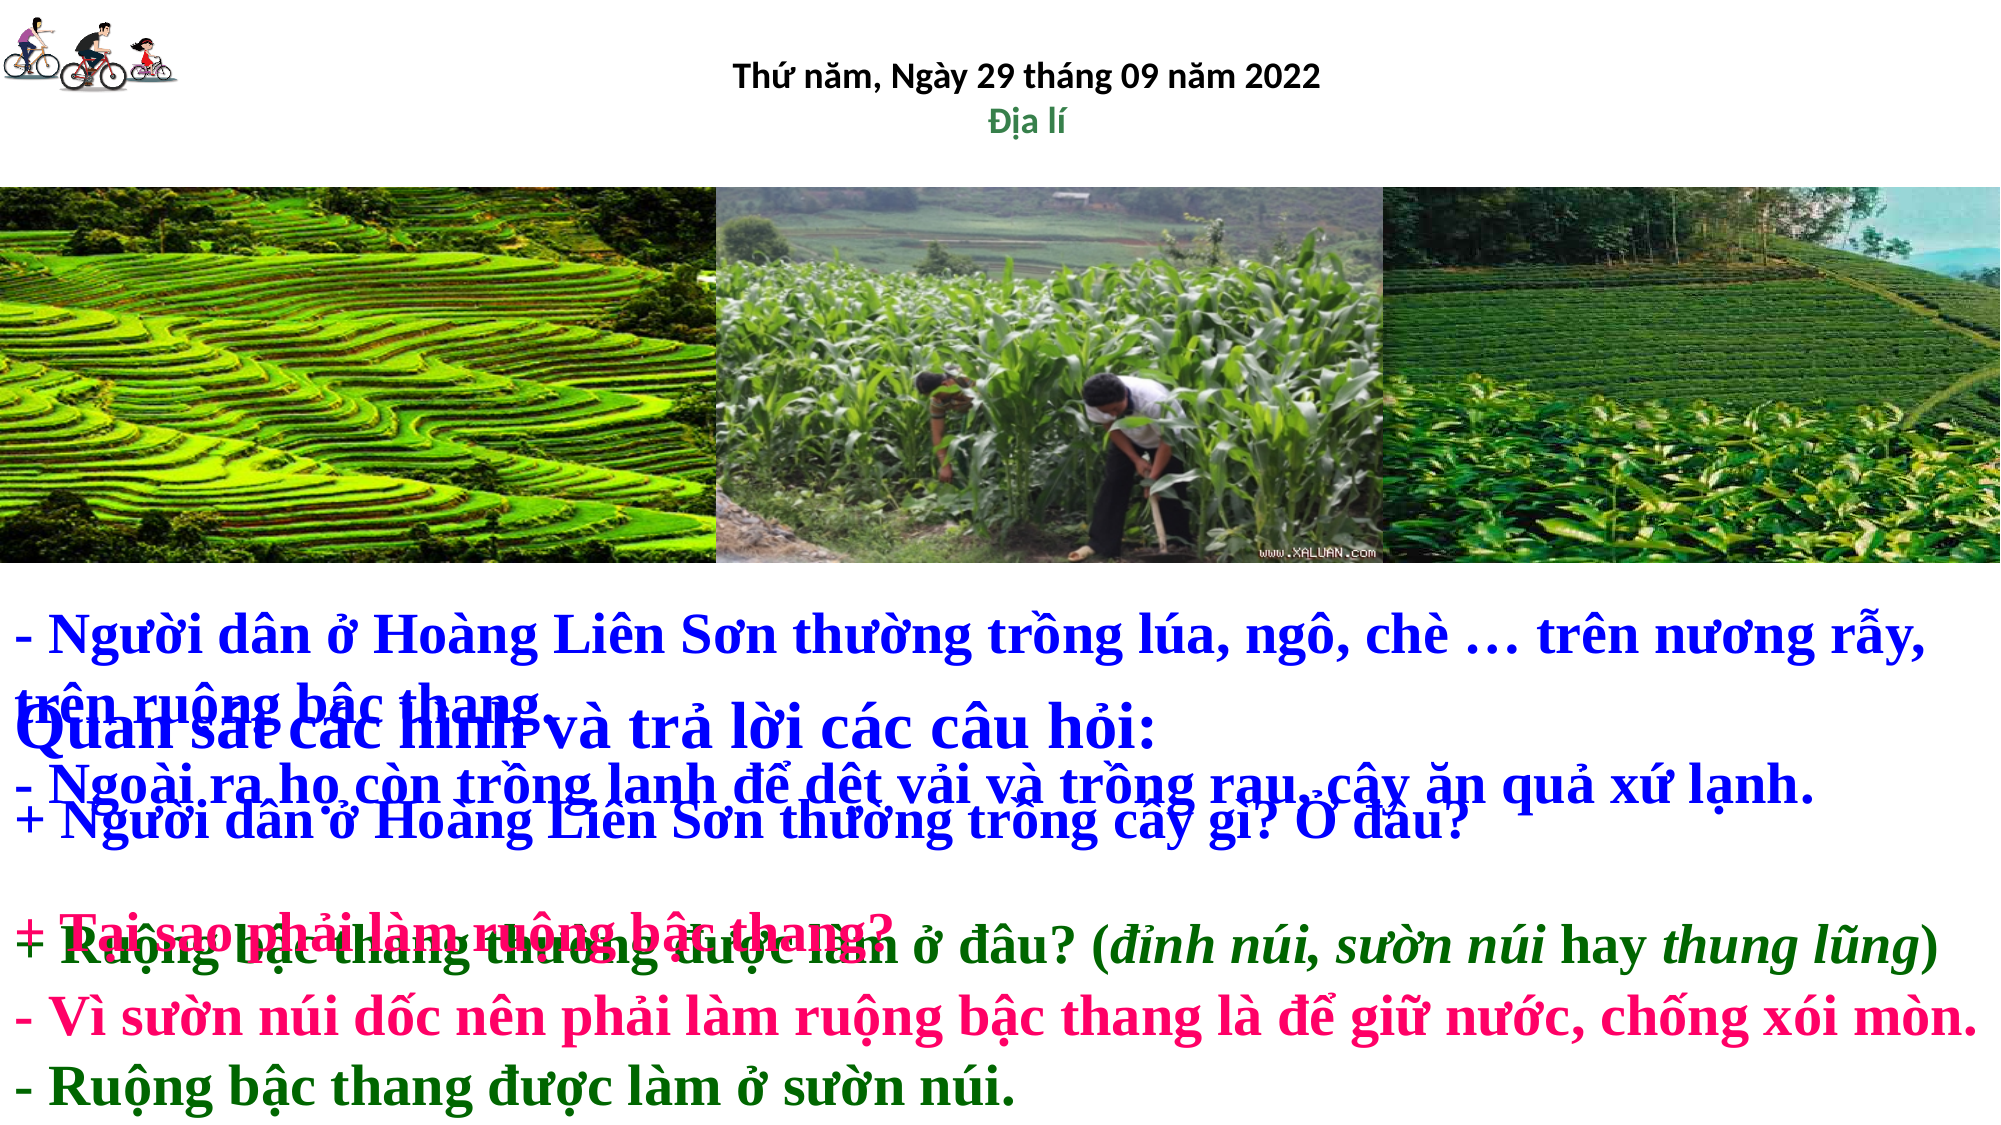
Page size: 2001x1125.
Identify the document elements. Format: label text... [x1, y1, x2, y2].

text_box + Người dân ở Hoàng Liên Sơn thường trồng cây gì? Ở đâu? [0, 823, 2000, 858]
text_box Thứ năm, Ngày 29 tháng 09 năm 2022 Địa lí [705, 43, 1348, 149]
text_box - Vì sườn núi dốc nên phải làm ruộng bậc thang là để giữ nước, chống xói mòn. [0, 969, 2000, 1055]
text_box - Người dân ở Hoàng Liên Sơn thường trồng lúa, ngô, chè … trên nương rẫy, trên ruộng bậc thang. [0, 587, 2000, 737]
text_box + Tại sao phải làm ruộng bậc thang? [0, 887, 2000, 969]
text_box - Ngoài ra họ còn trồng lanh để dệt vải và trồng rau, cây ăn quả xứ lạnh. [0, 737, 2000, 823]
text_box - Ruộng bậc thang được làm ở sườn núi. [0, 1055, 2000, 1125]
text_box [0, 187, 2000, 563]
picture [0, 0, 180, 93]
